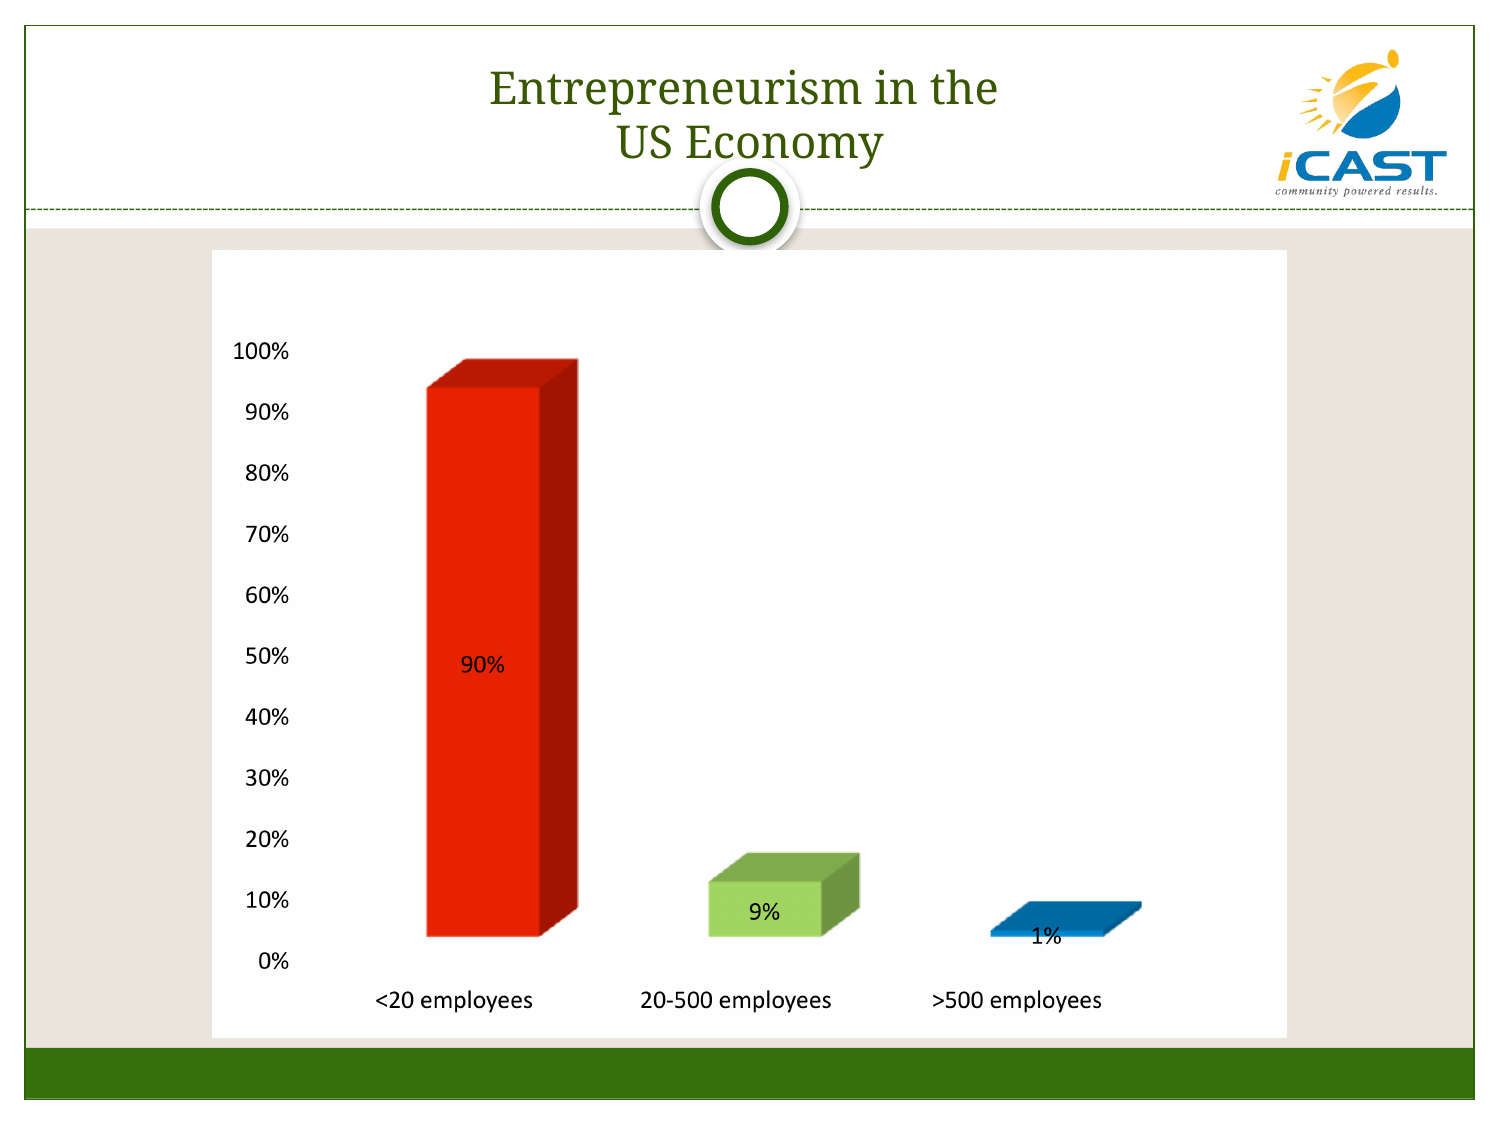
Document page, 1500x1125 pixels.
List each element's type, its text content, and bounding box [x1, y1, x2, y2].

picture [1274, 49, 1449, 201]
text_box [212, 250, 1287, 1038]
title Entrepreneurism in the US Economy [52, 50, 1270, 175]
